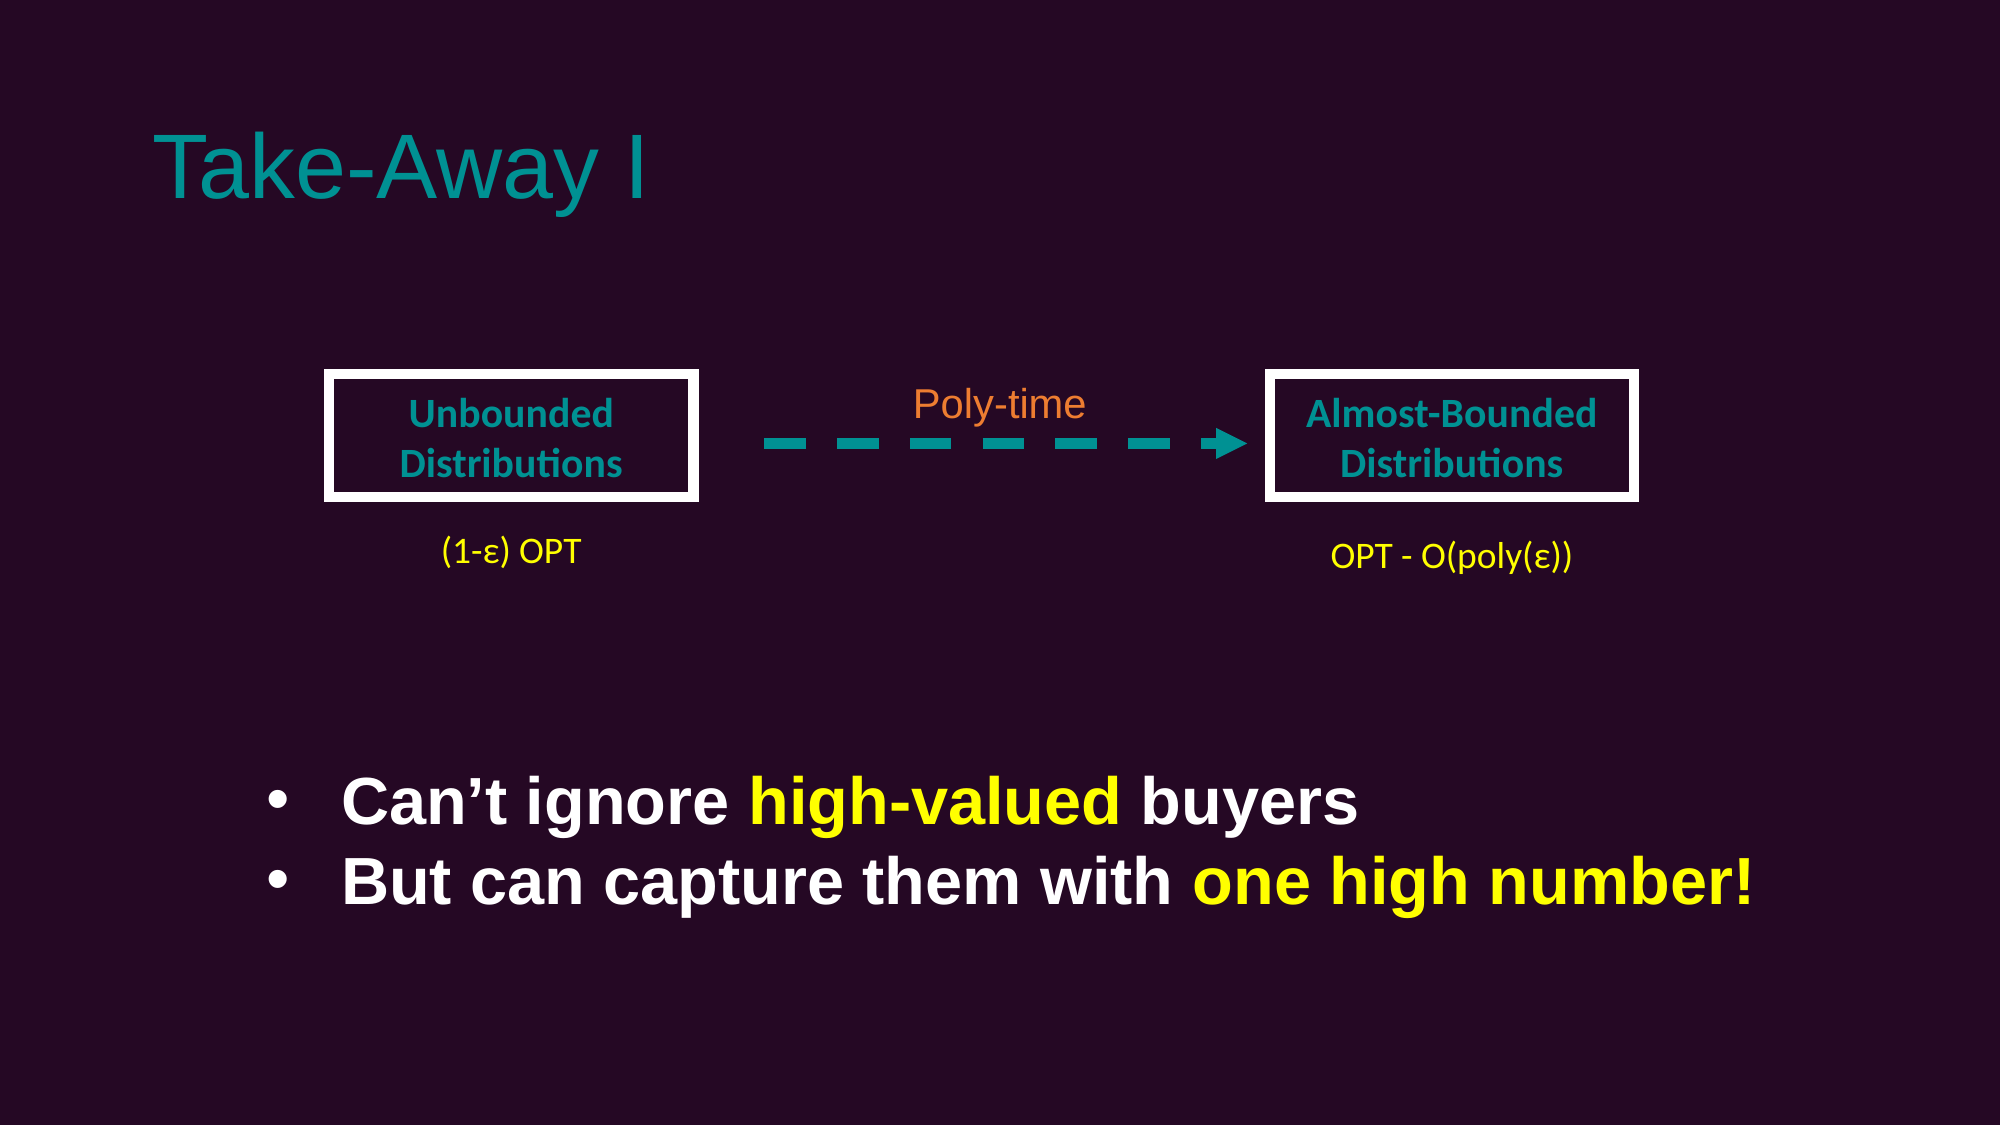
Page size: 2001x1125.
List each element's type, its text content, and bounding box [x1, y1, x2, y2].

title Take-Away I [137, 59, 1863, 278]
text_box Can’t ignore high-valued buyers But can capture them with one high number! [251, 750, 1772, 926]
text_box (1-ε) OPT [426, 518, 597, 579]
text_box Unbounded Distributions [328, 373, 694, 498]
text_box Poly-time [898, 369, 1102, 435]
text_box Almost-Bounded Distributions [1269, 373, 1635, 498]
text_box OPT - O(poly(ε)) [1315, 523, 1588, 584]
